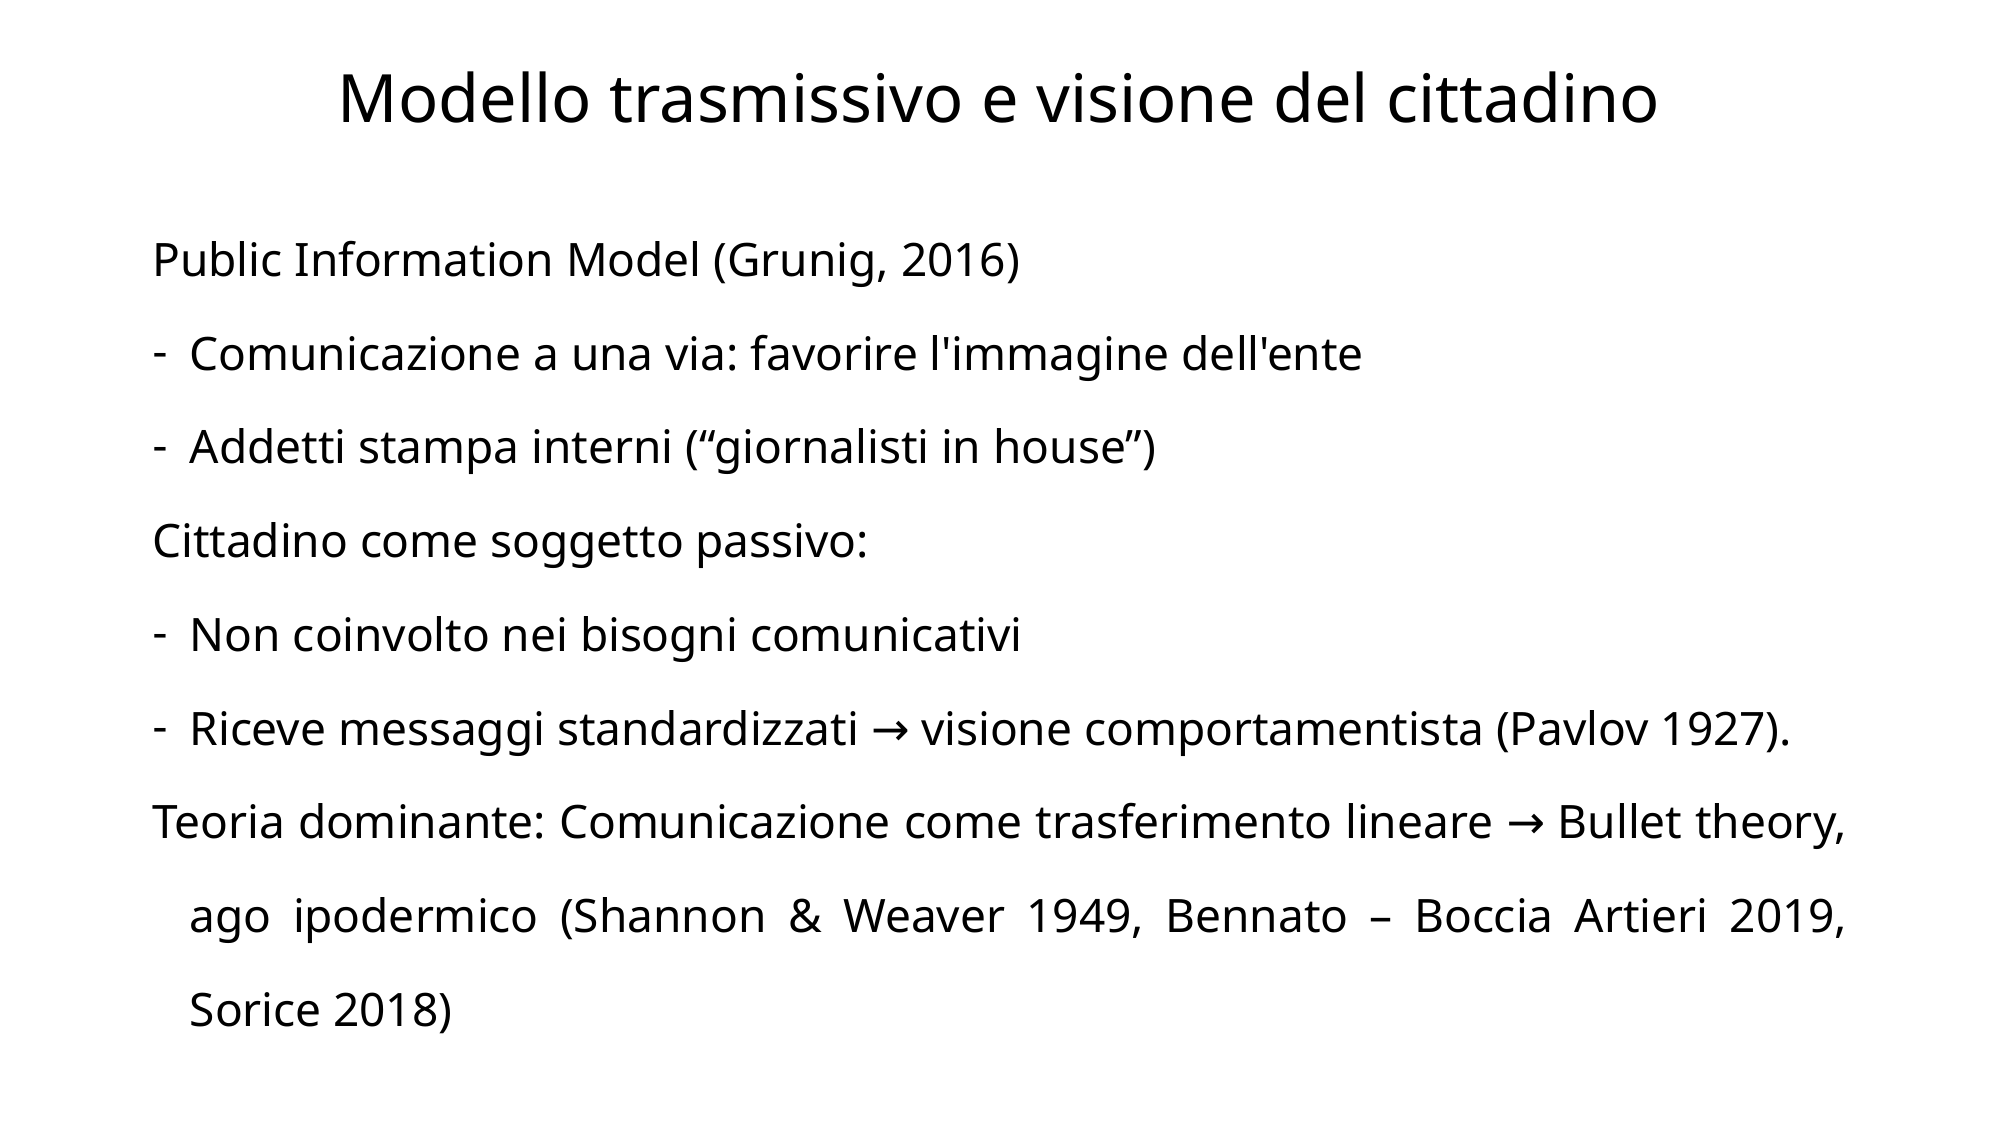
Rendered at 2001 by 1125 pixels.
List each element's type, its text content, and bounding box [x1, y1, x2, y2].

title Modello trasmissivo e visione del cittadino [137, 0, 1863, 184]
list Public Information Model (Grunig, 2016) Comunicazione a una via: favorire l'immagine dell'ente Addetti stampa interni (“giornalisti in house”) Cittadino come soggetto passivo: Non coinvolto nei bisogni comunicativi Riceve messaggi standardizzati → visione comportamentista (Pavlov 1927). Teoria dominante: Comunicazione come trasferimento lineare → Bullet theory, ago ipodermico (Shannon & Weaver 1949, Bennato – Boccia Artieri 2019, Sorice 2018) [137, 184, 1863, 1061]
